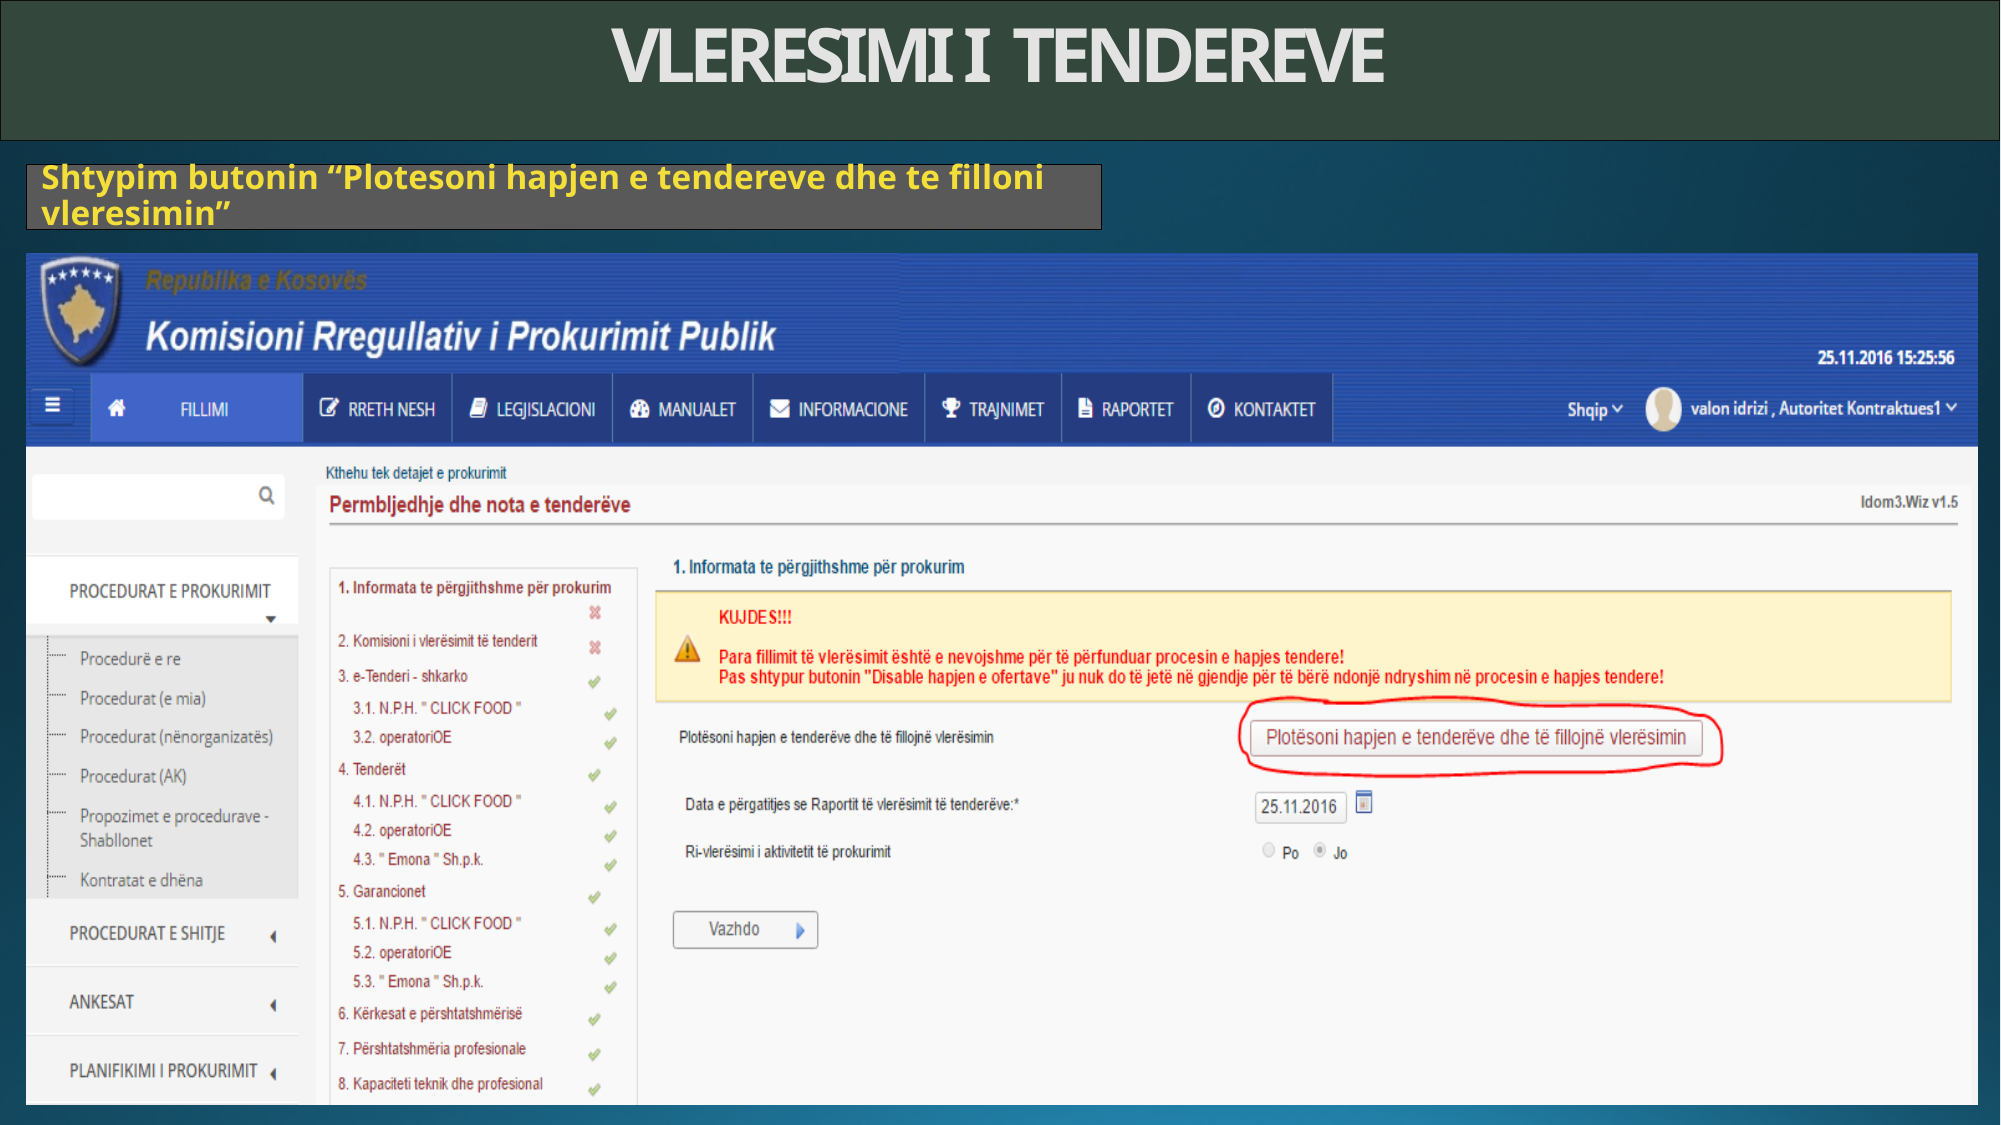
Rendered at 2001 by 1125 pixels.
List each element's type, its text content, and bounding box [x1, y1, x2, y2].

text_box VLERESIMI I TENDEREVE [0, 0, 2000, 141]
text_box Shtypim butonin “Plotesoni hapjen e tendereve dhe te filloni vleresimin” [26, 164, 1102, 230]
picture [0, 0, 2001, 1125]
